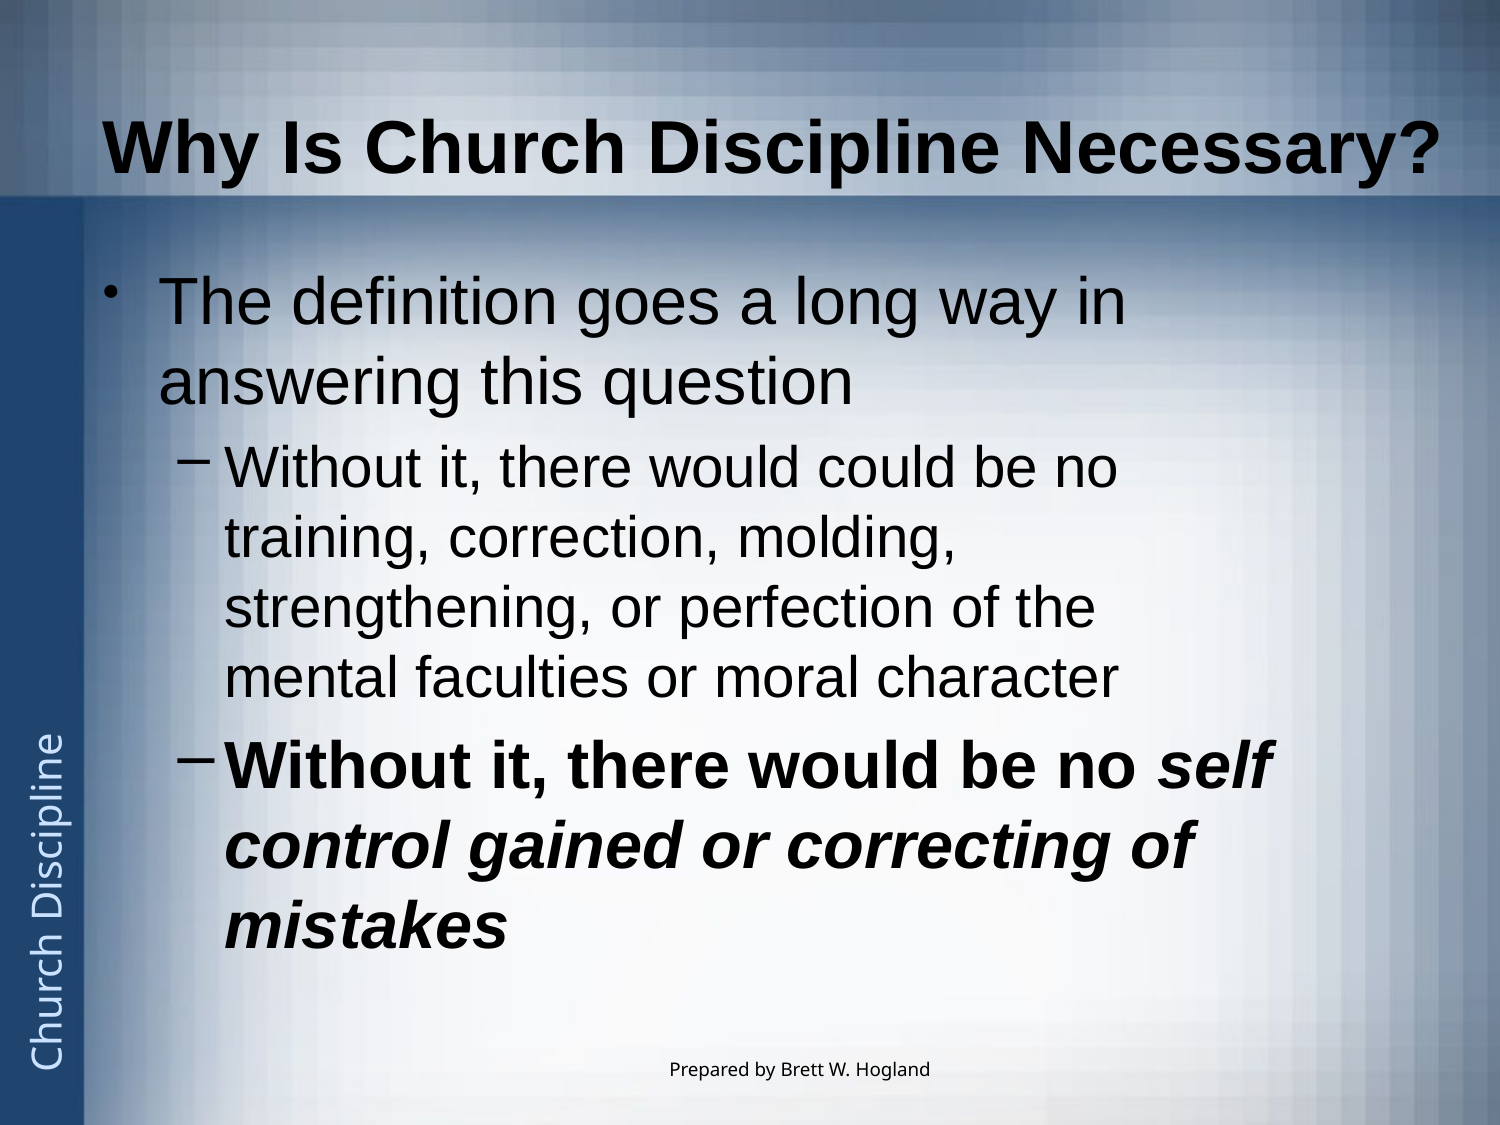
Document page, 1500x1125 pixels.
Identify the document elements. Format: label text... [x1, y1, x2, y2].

footer Prepared by Brett W. Hogland [562, 1049, 1038, 1125]
title Why Is Church Discipline Necessary? [87, 50, 1500, 238]
list The definition goes a long way in answering this question Without it, there would could be no training, correction, molding, strengthening, or perfection of the mental faculties or moral character Without it, there would be no self control gained or correcting of mistakes [87, 249, 1300, 1038]
picture [0, 0, 1500, 1125]
